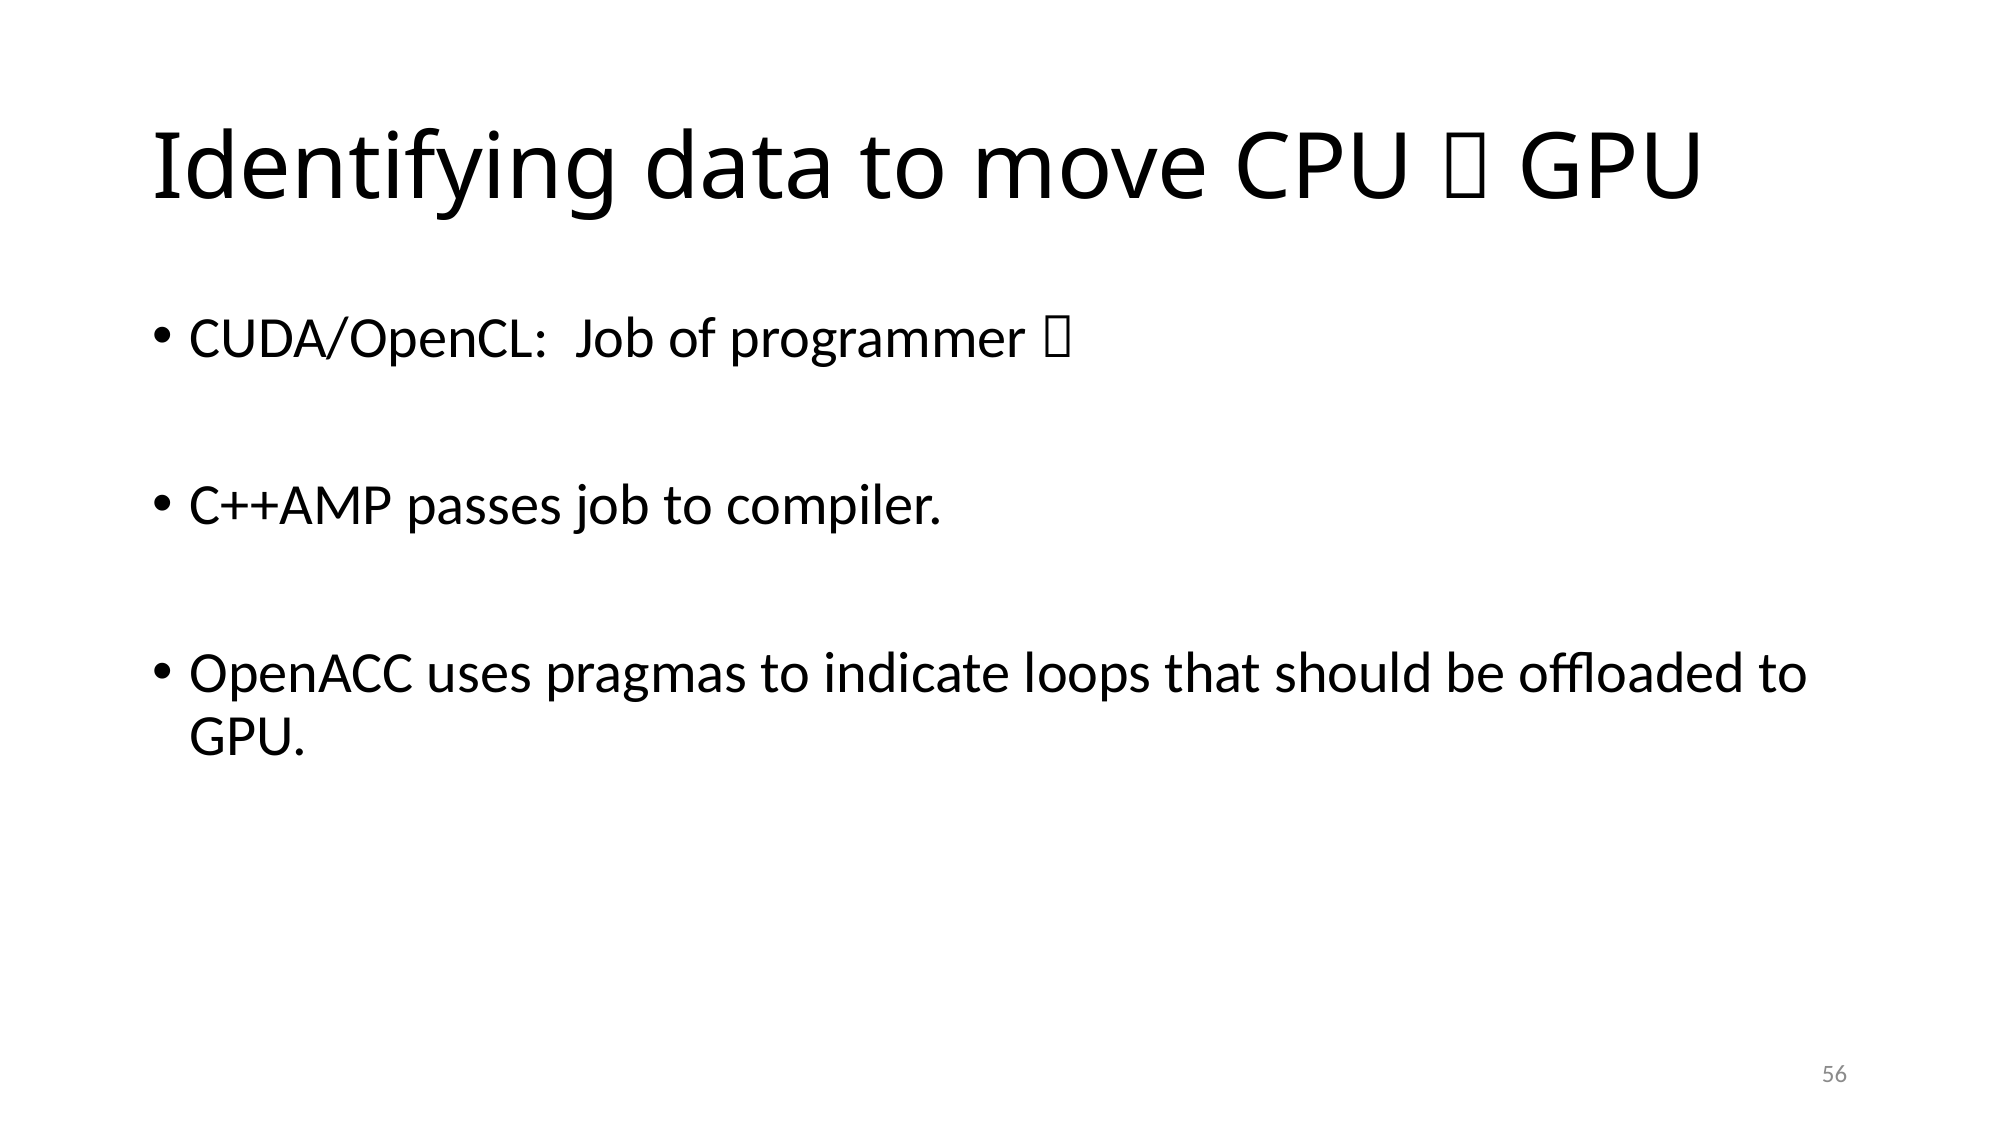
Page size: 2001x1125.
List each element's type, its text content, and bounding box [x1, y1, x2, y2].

slide_number 56 [1412, 1042, 1863, 1103]
list CUDA/OpenCL: Job of programmer  C++AMP passes job to compiler. OpenACC uses pragmas to indicate loops that should be offloaded to GPU. [137, 299, 1863, 1014]
title Identifying data to move CPU  GPU [137, 59, 1863, 278]
